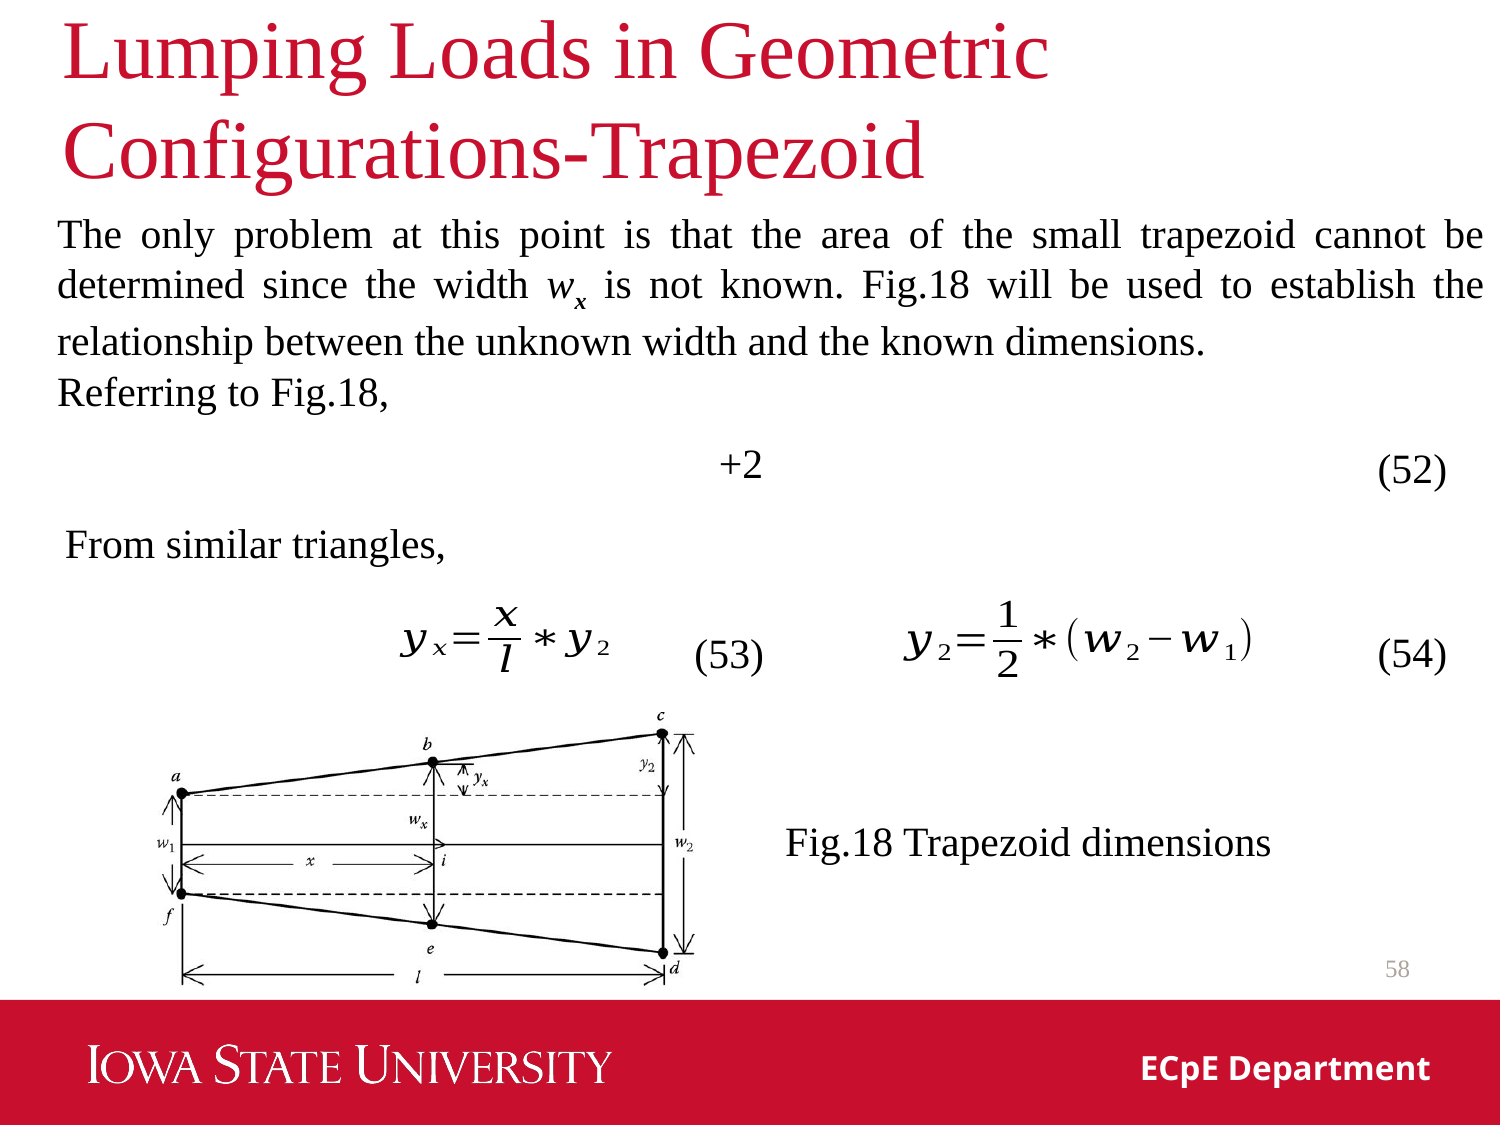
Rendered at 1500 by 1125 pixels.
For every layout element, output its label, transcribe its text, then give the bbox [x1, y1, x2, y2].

text_box The only problem at this point is that the area of the small trapezoid cannot be determined since the width wx is not known. Fig.18 will be used to establish the relationship between the unknown width and the known dimensions. Referring to Fig.18, [42, 199, 1500, 422]
text_box (53) [679, 619, 780, 685]
text_box Fig.18 Trapezoid dimensions [707, 807, 1417, 873]
picture [87, 1044, 613, 1088]
text_box From similar triangles, [49, 509, 1475, 575]
text_box (54) [1362, 618, 1463, 684]
text_box Lumping Loads in Geometric Configurations-Trapezoid [47, 0, 1087, 199]
picture [146, 709, 704, 995]
slide_number 58 [1074, 937, 1425, 998]
text_box (52) [1362, 434, 1463, 500]
